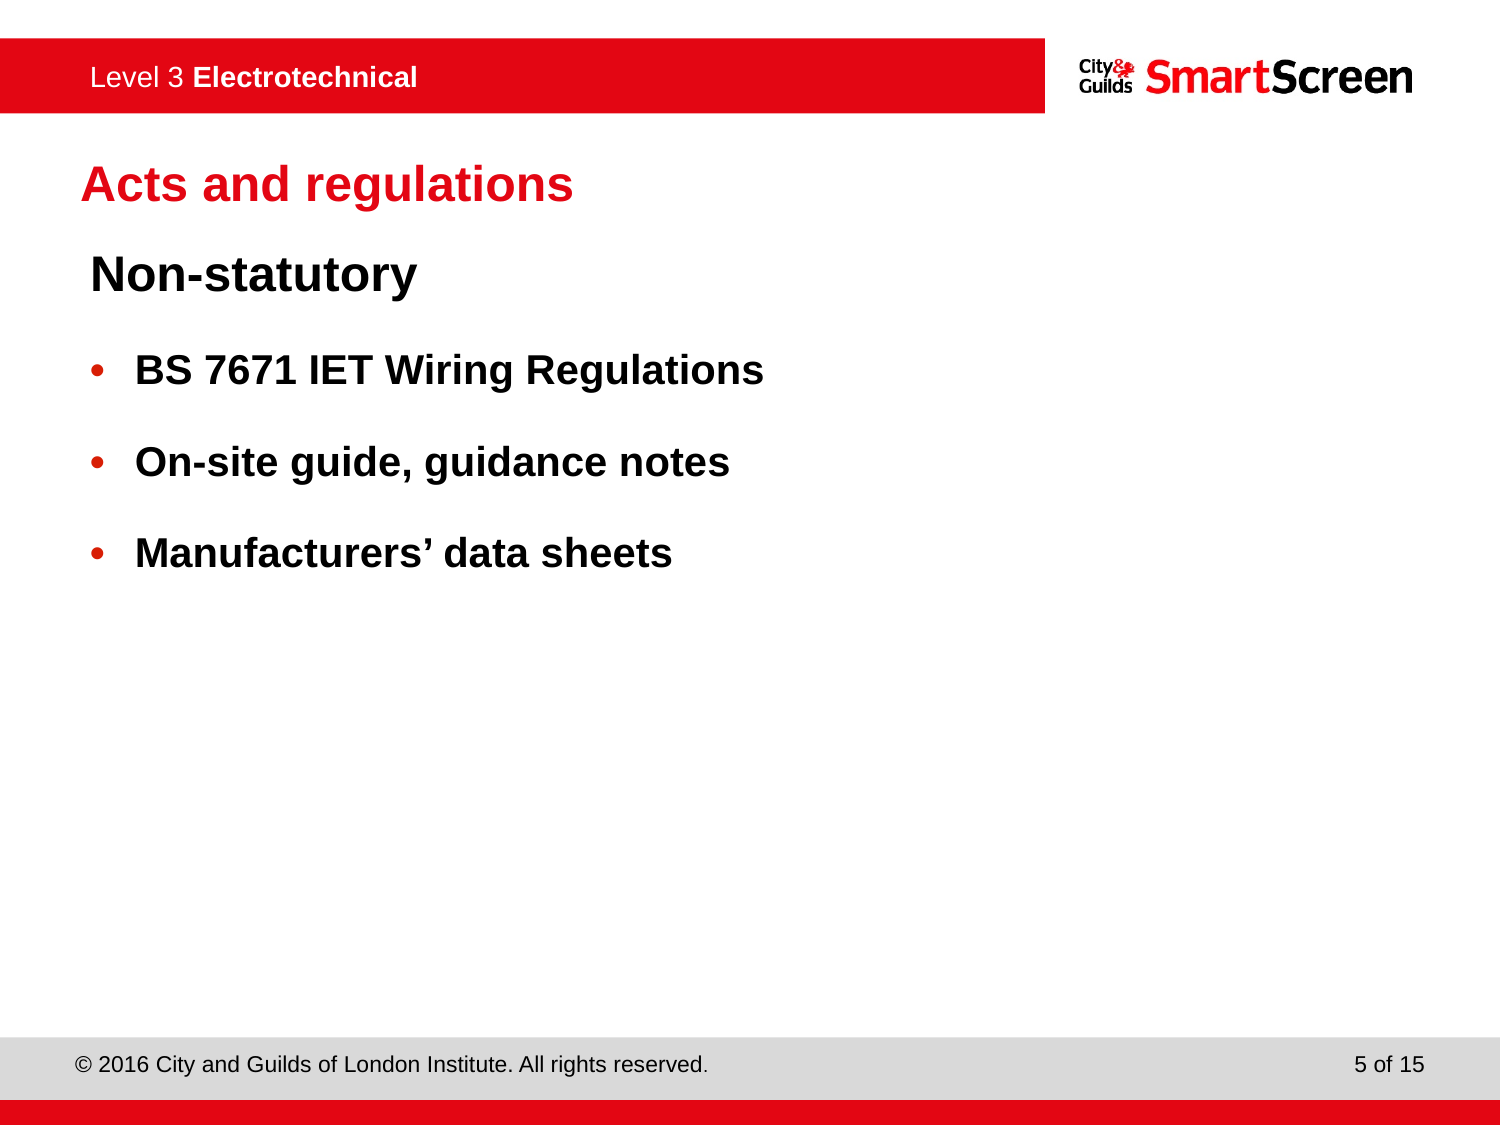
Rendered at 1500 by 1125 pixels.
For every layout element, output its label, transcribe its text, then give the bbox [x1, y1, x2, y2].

picture [1045, 24, 1446, 128]
text_box Acts and regulations [64, 137, 1414, 225]
list Non-statutory • BS 7671 IET Wiring Regulations • On-site guide, guidance notes • Manufacturers’ data sheets [74, 243, 1426, 1006]
